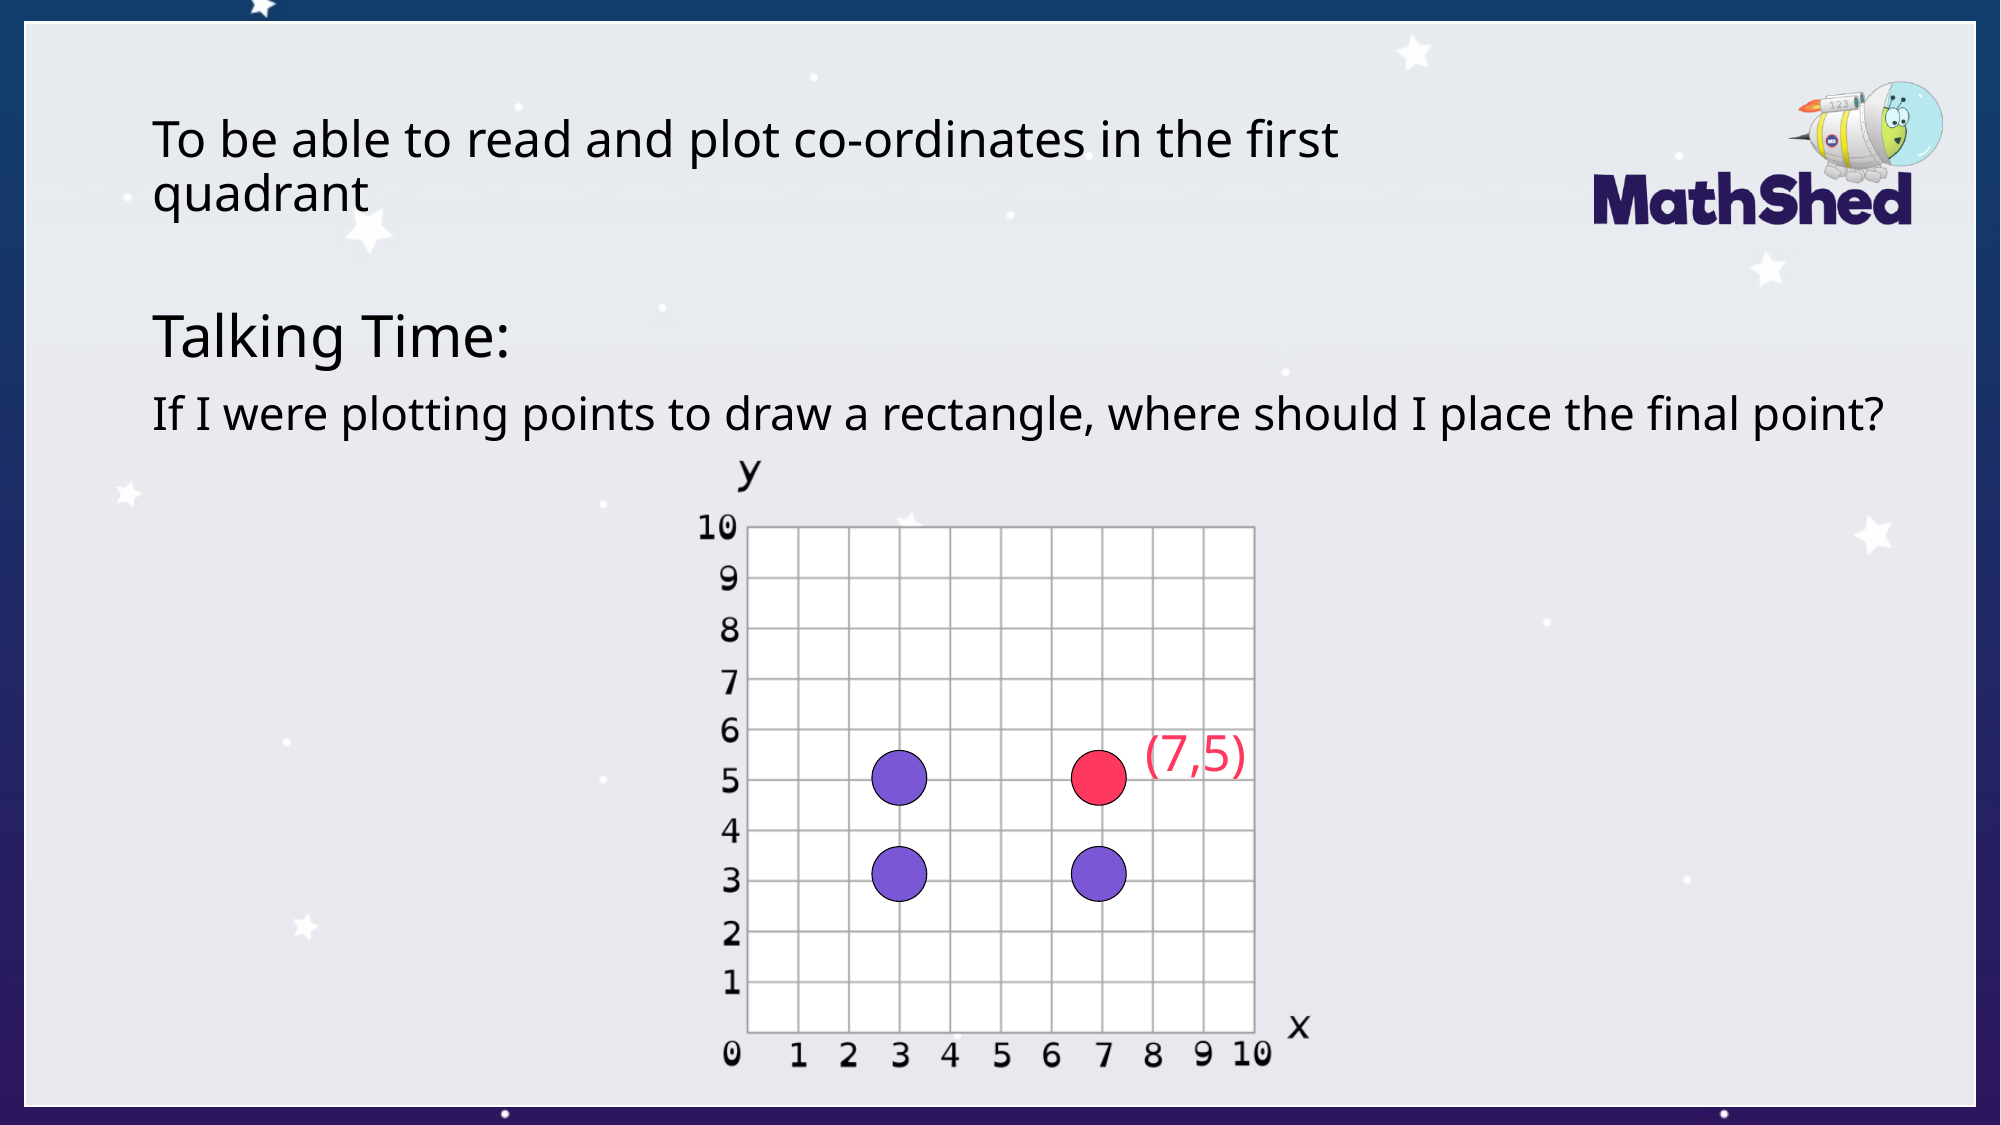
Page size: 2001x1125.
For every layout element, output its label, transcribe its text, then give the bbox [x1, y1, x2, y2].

list Talking Time: If I were plotting points to draw a rectangle, where should I place the final point? [137, 299, 1924, 1014]
picture [0, 0, 2001, 1125]
title To be able to read and plot co-ordinates in the first quadrant [137, 59, 1578, 278]
